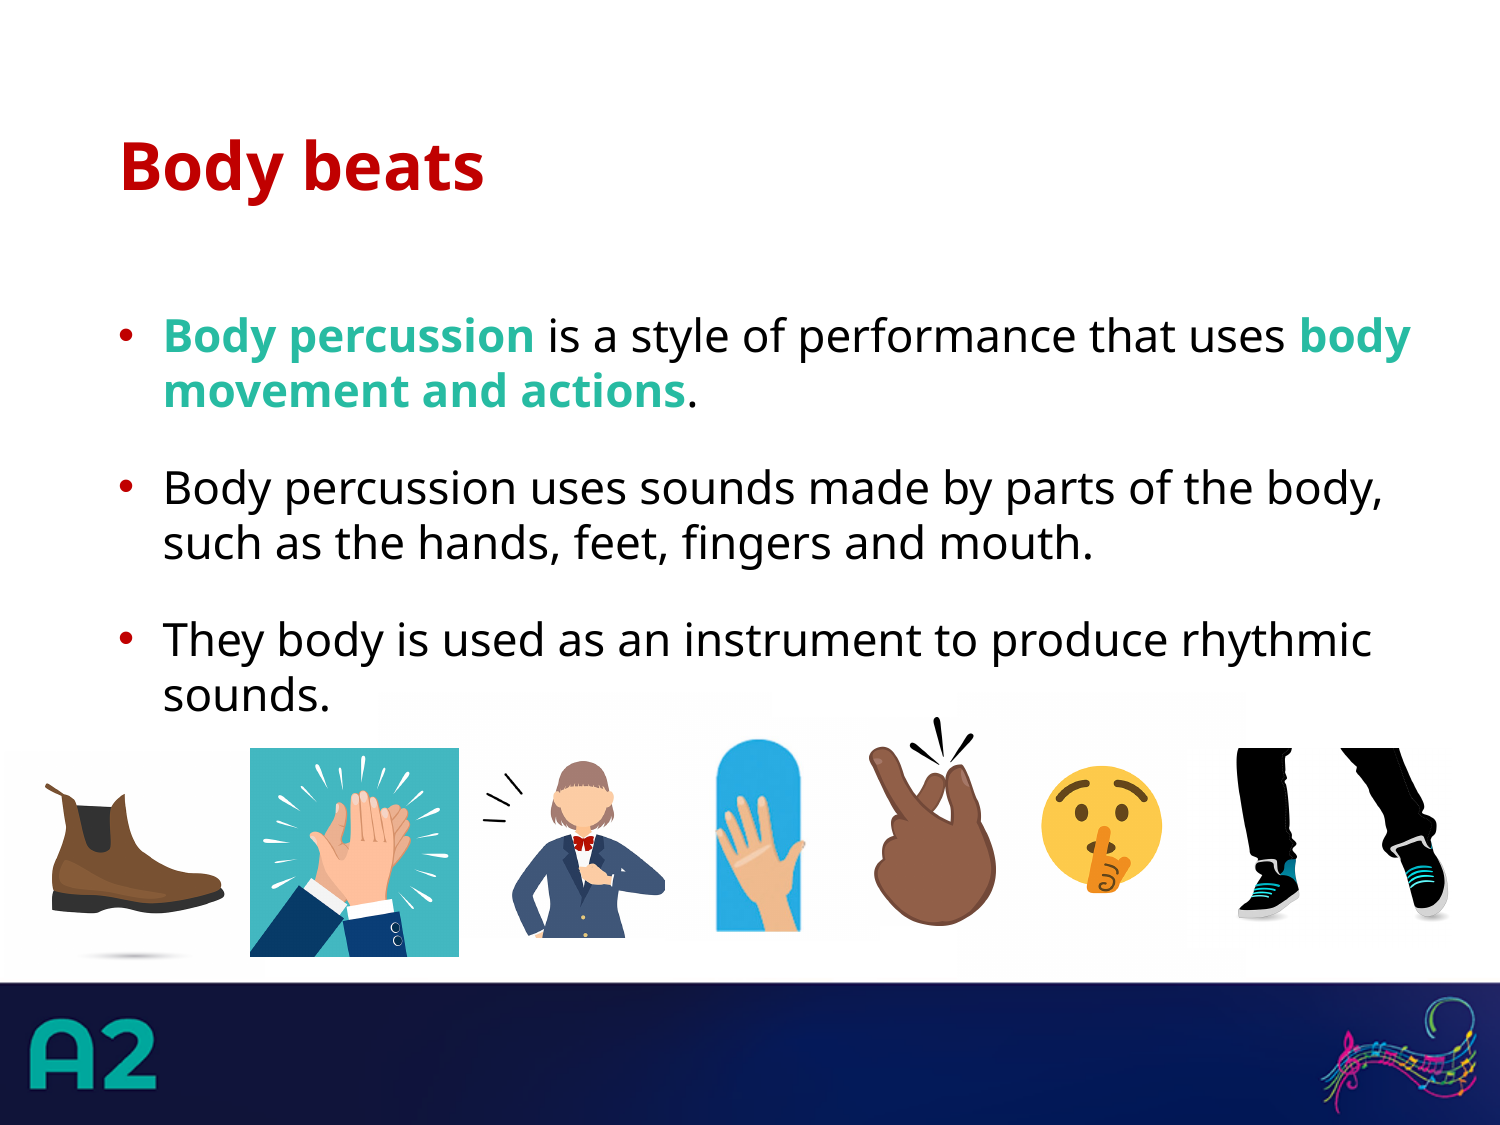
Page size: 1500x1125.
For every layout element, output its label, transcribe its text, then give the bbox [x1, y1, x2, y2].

title Body beats [103, 59, 1397, 278]
list Body percussion is a style of performance that uses body movement and actions. Body percussion uses sounds made by parts of the body, such as the hands, feet, fingers and mouth. They body is used as an instrument to produce rhythmic sounds. [103, 299, 1484, 1014]
picture [0, 0, 1500, 1125]
